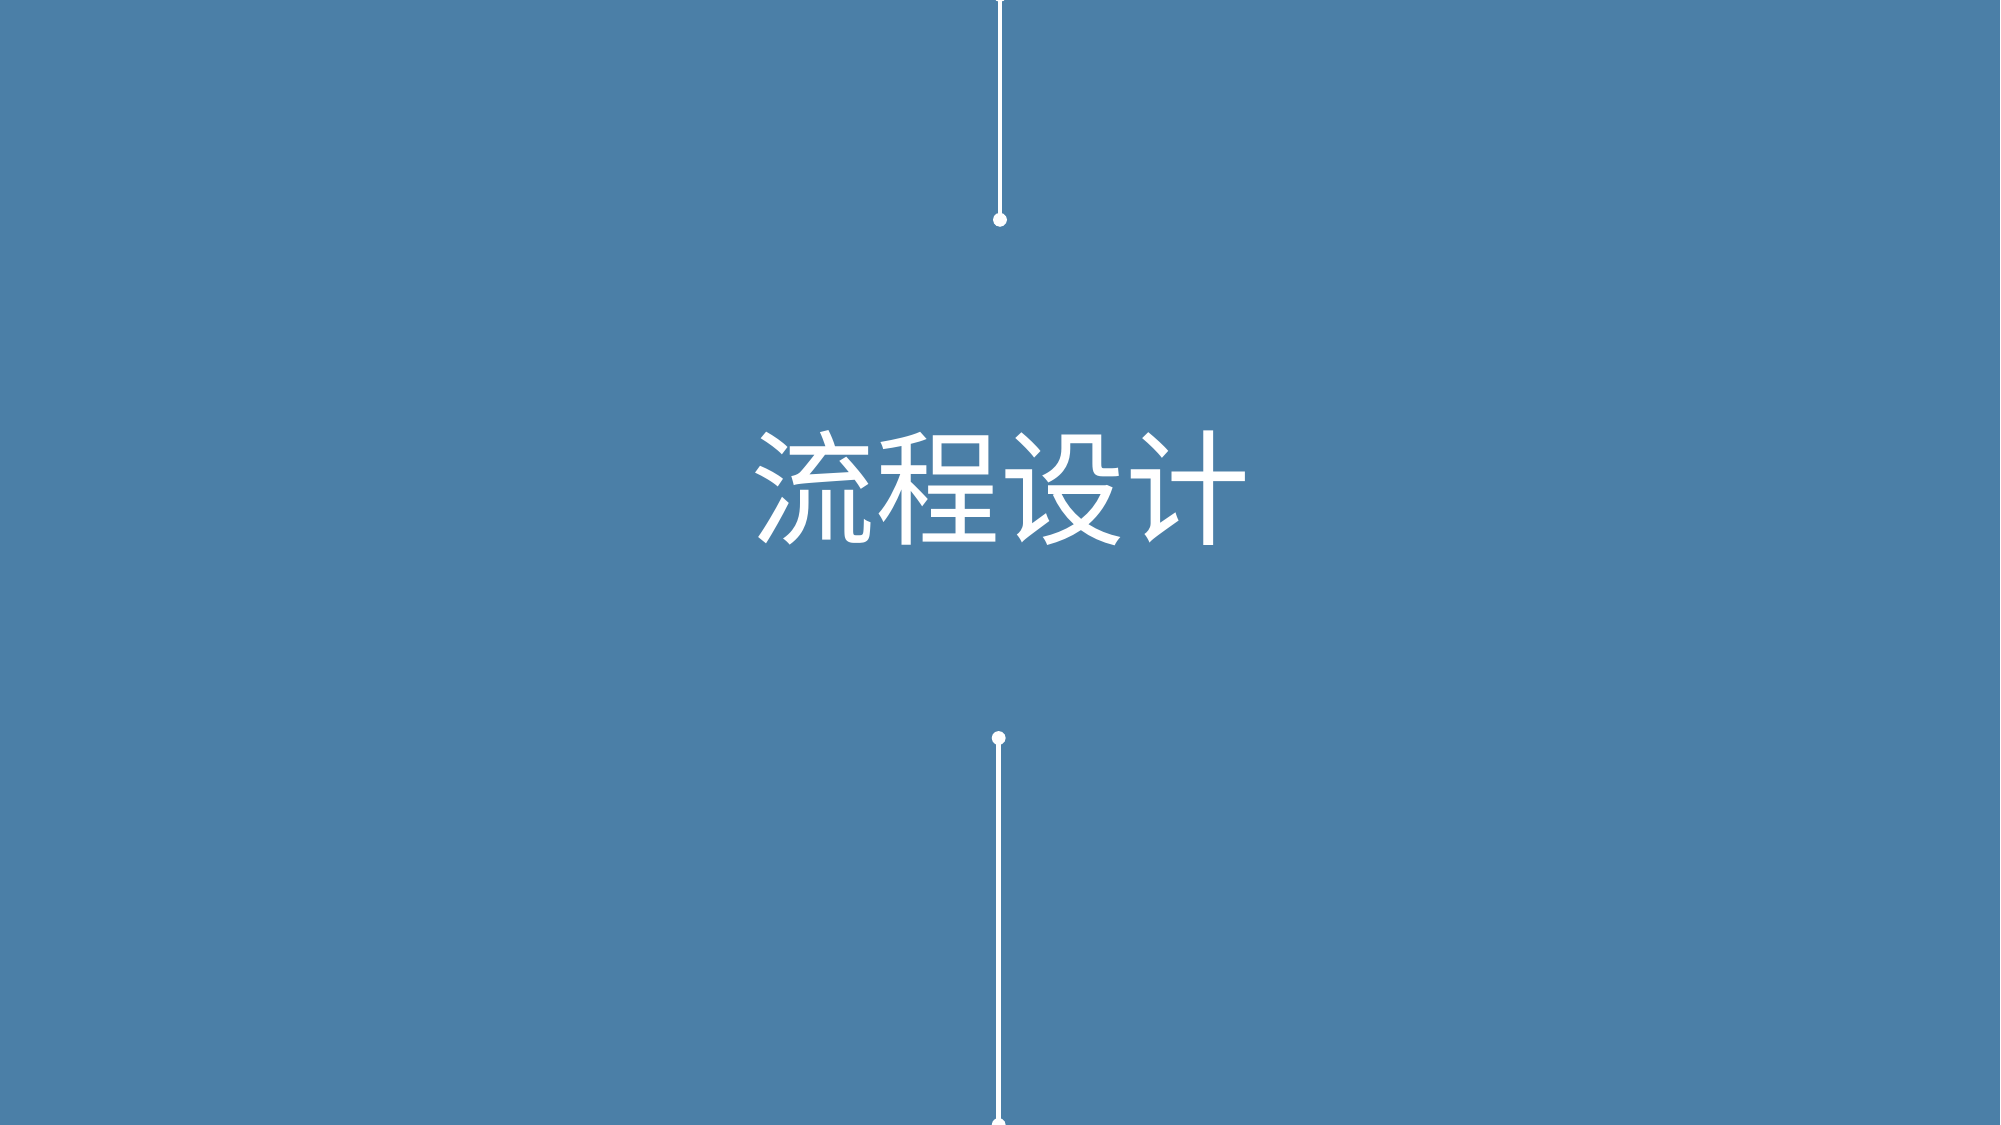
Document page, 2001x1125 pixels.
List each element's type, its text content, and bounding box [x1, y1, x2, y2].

text_box 流程设计 [533, 402, 1467, 568]
